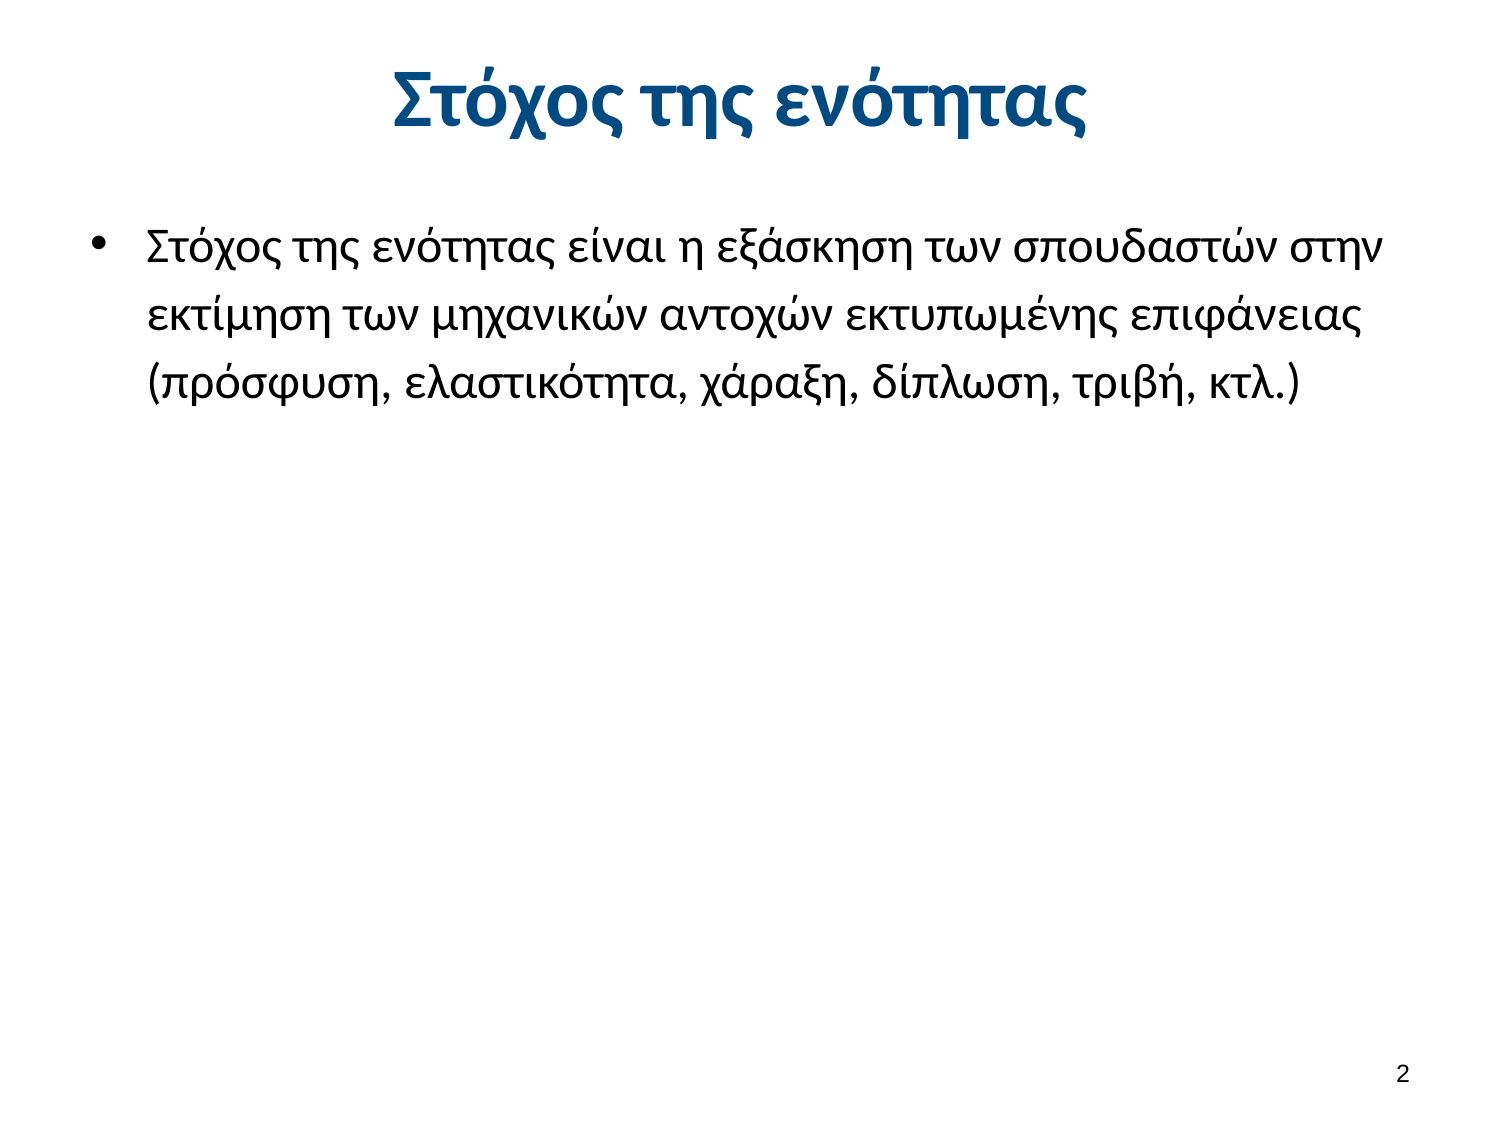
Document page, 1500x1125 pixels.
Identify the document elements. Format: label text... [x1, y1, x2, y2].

slide_number 1 [1074, 1042, 1425, 1103]
title Στόχος της ενότητας [0, 19, 1500, 169]
list Στόχος της ενότητας είναι η εξάσκηση των σπουδαστών στην εκτίμηση των μηχανικών αντοχών εκτυπωμένης επιφάνειας (πρόσφυση, ελαστικότητα, χάραξη, δίπλωση, τριβή, κτλ.) [75, 196, 1425, 1024]
